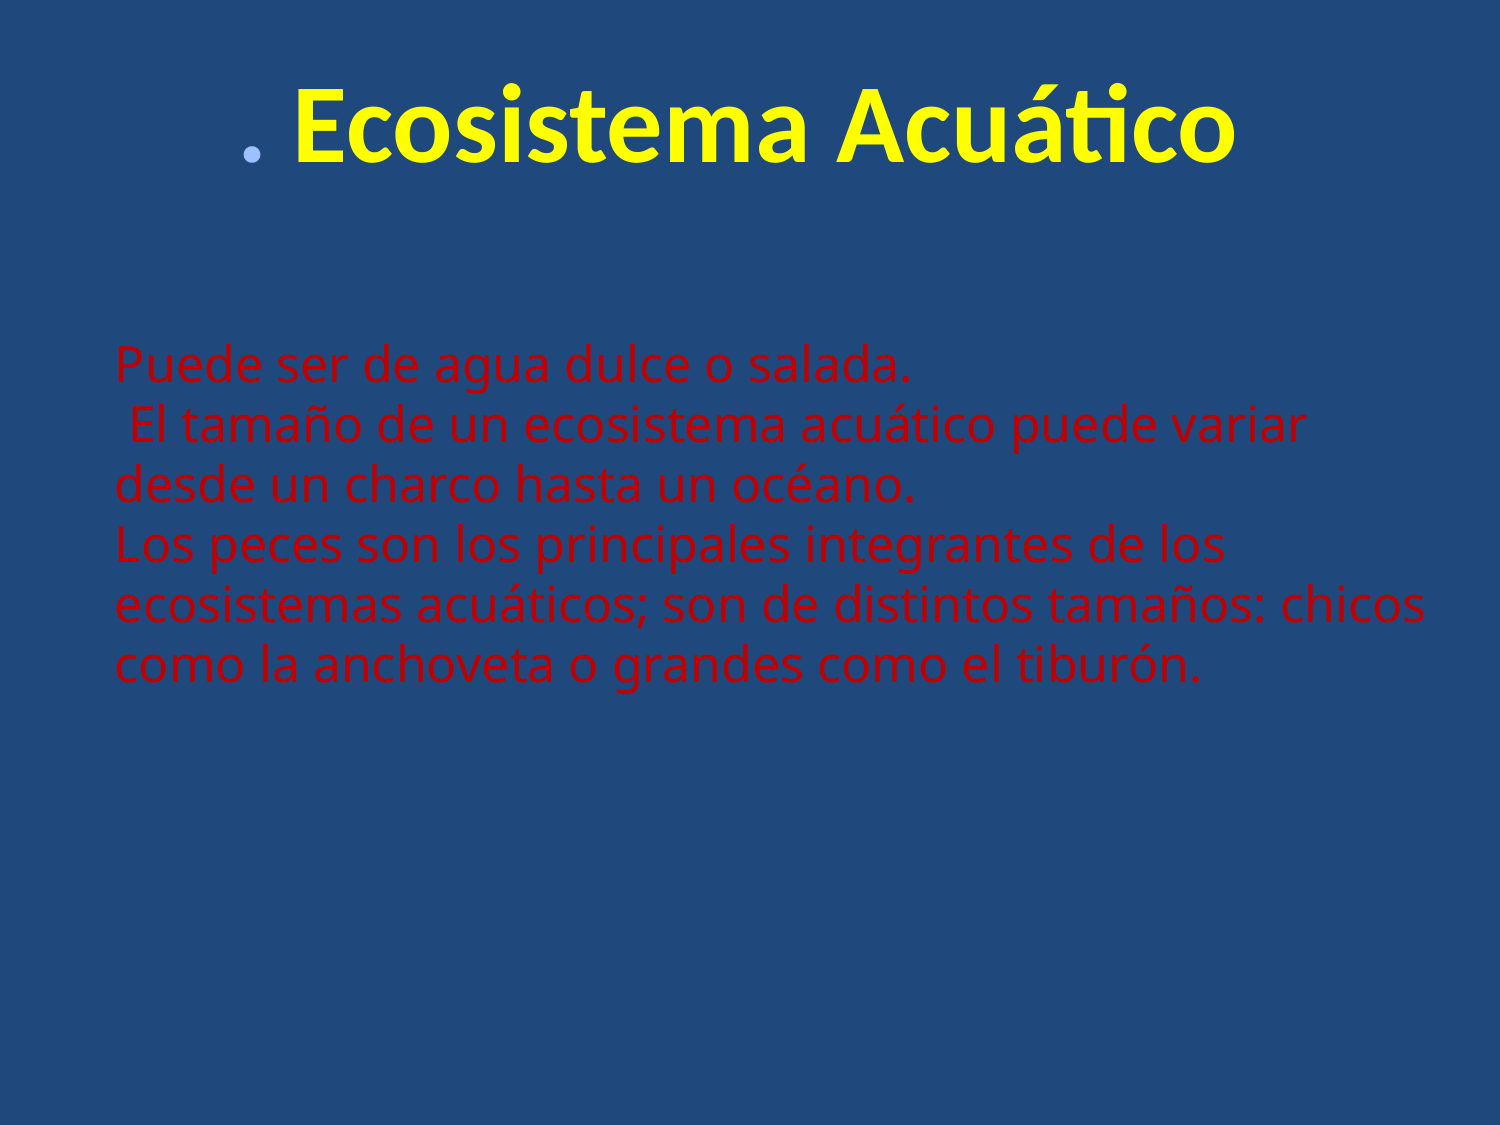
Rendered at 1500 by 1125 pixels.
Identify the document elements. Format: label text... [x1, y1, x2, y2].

text_box Puede ser de agua dulce o salada. El tamaño de un ecosistema acuático puede variar desde un charco hasta un océano. Los peces son los principales integrantes de los ecosistemas acuáticos; son de distintos tamaños: chicos como la anchoveta o grandes como el tiburón. [100, 219, 1459, 700]
text_box . Ecosistema Acuático [76, 42, 1400, 193]
